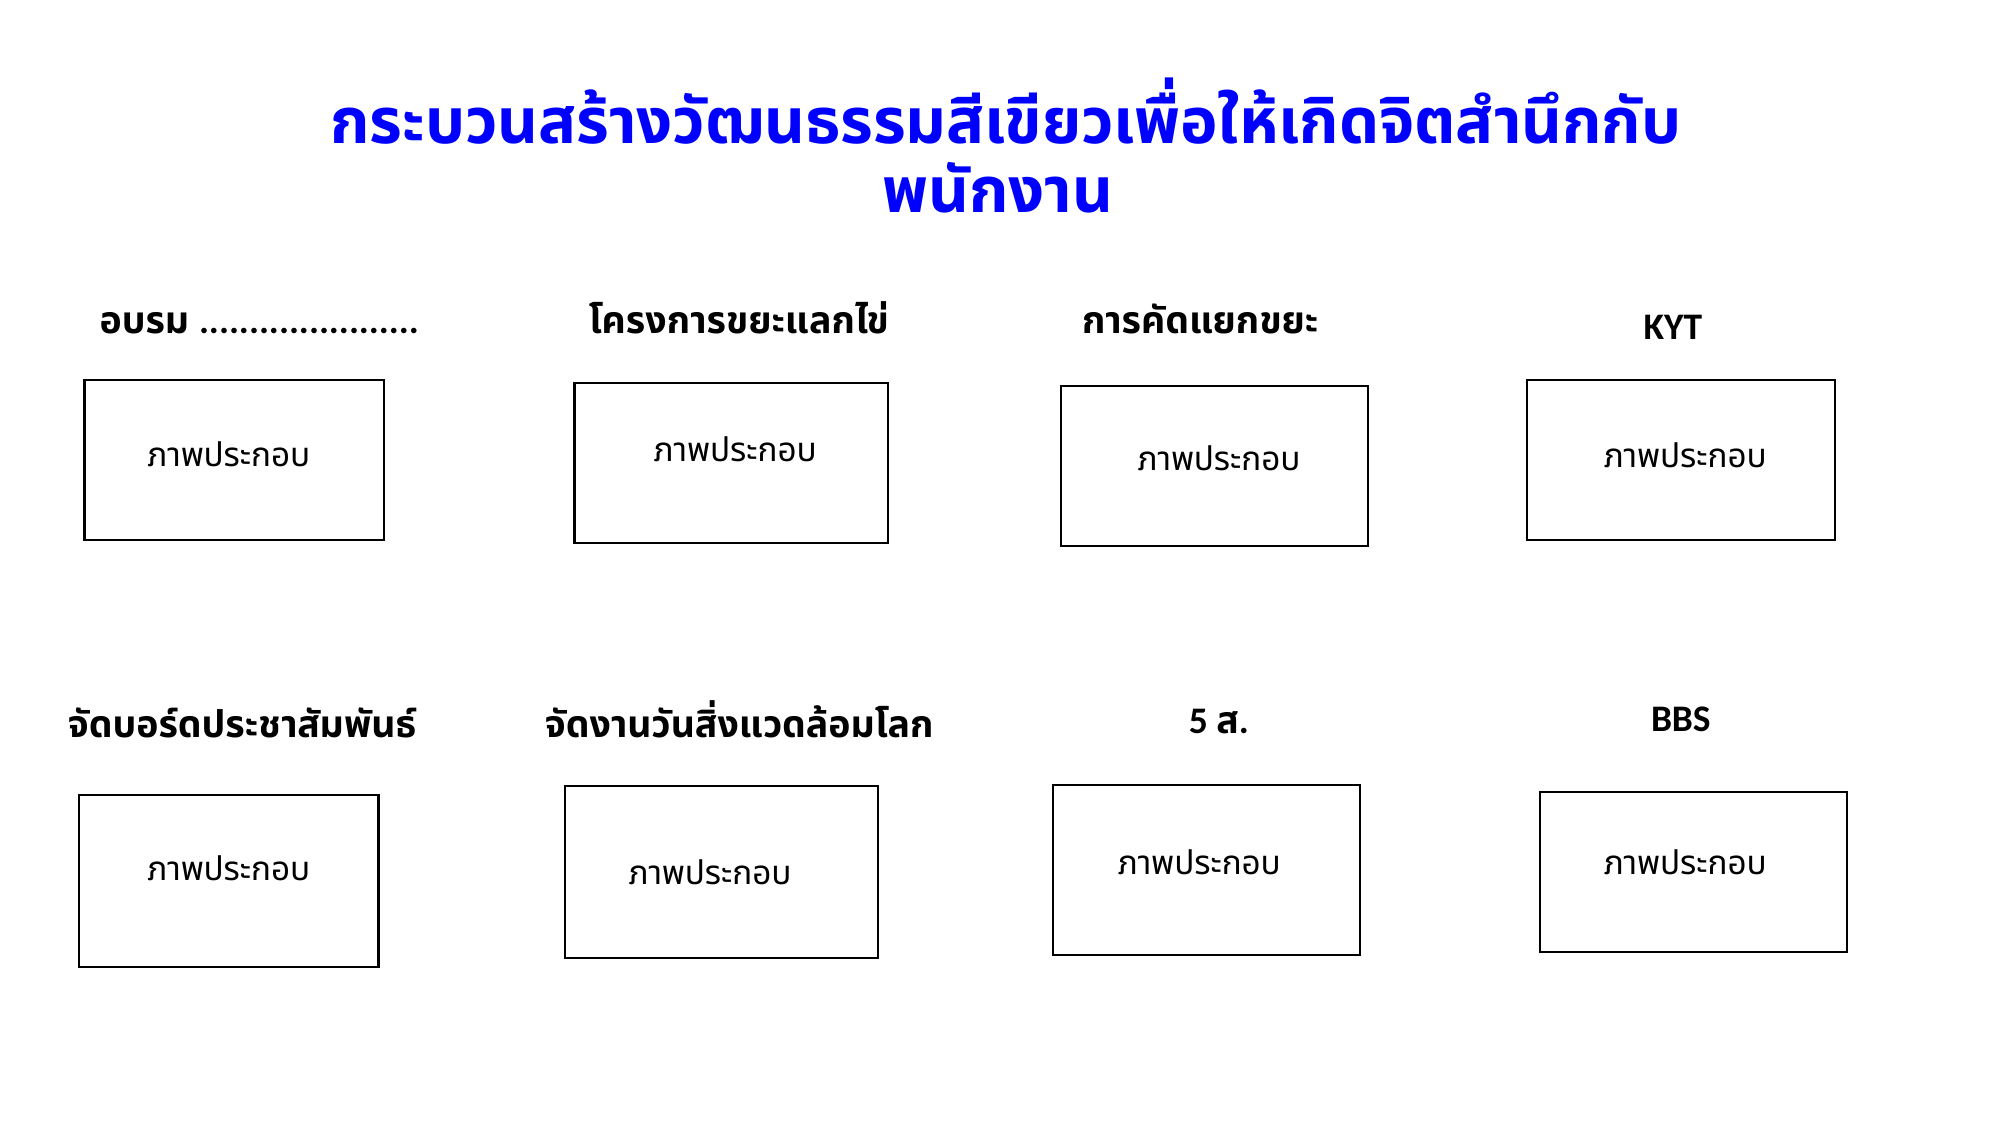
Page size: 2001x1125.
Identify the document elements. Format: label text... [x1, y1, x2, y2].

text_box ภาพประกอบ [1103, 833, 1296, 889]
text_box KYT [1628, 294, 1718, 355]
text_box ภาพประกอบ [1122, 430, 1316, 485]
text_box [1060, 385, 1369, 547]
text_box แภภาพประหอบ [83, 379, 385, 541]
text_box ภาพประกอบ [638, 421, 832, 476]
text_box การคัดแยกขยะ [1067, 288, 1334, 349]
text_box อบรม ...................... [84, 288, 435, 349]
text_box ภาพประกอบ [1588, 427, 1782, 482]
text_box ภาพประกอบ [132, 840, 325, 895]
text_box 5 ส. [1174, 688, 1264, 749]
text_box จัดบอร์ดประชาสัมพันธ์ [53, 693, 432, 753]
text_box ภาพประกอบ [1588, 833, 1782, 889]
text_box [1526, 379, 1836, 541]
text_box BBS [1636, 686, 1726, 747]
text_box [1539, 791, 1848, 953]
text_box ภาพประกอบ [613, 844, 807, 899]
title กระบวนสร้างวัฒนธรรมสีเขียวเพื่อให้เกิดจิตสำนึกกับพนักงาน [256, 81, 1757, 234]
text_box [573, 382, 889, 544]
text_box [564, 785, 879, 959]
text_box ภาพประกอบ [132, 425, 325, 481]
text_box จัดงานวันสิ่งแวดล้อมโลก [509, 692, 969, 752]
text_box [1052, 784, 1361, 956]
text_box โครงการขยะแลกไข่ [574, 288, 905, 349]
text_box [78, 794, 380, 968]
